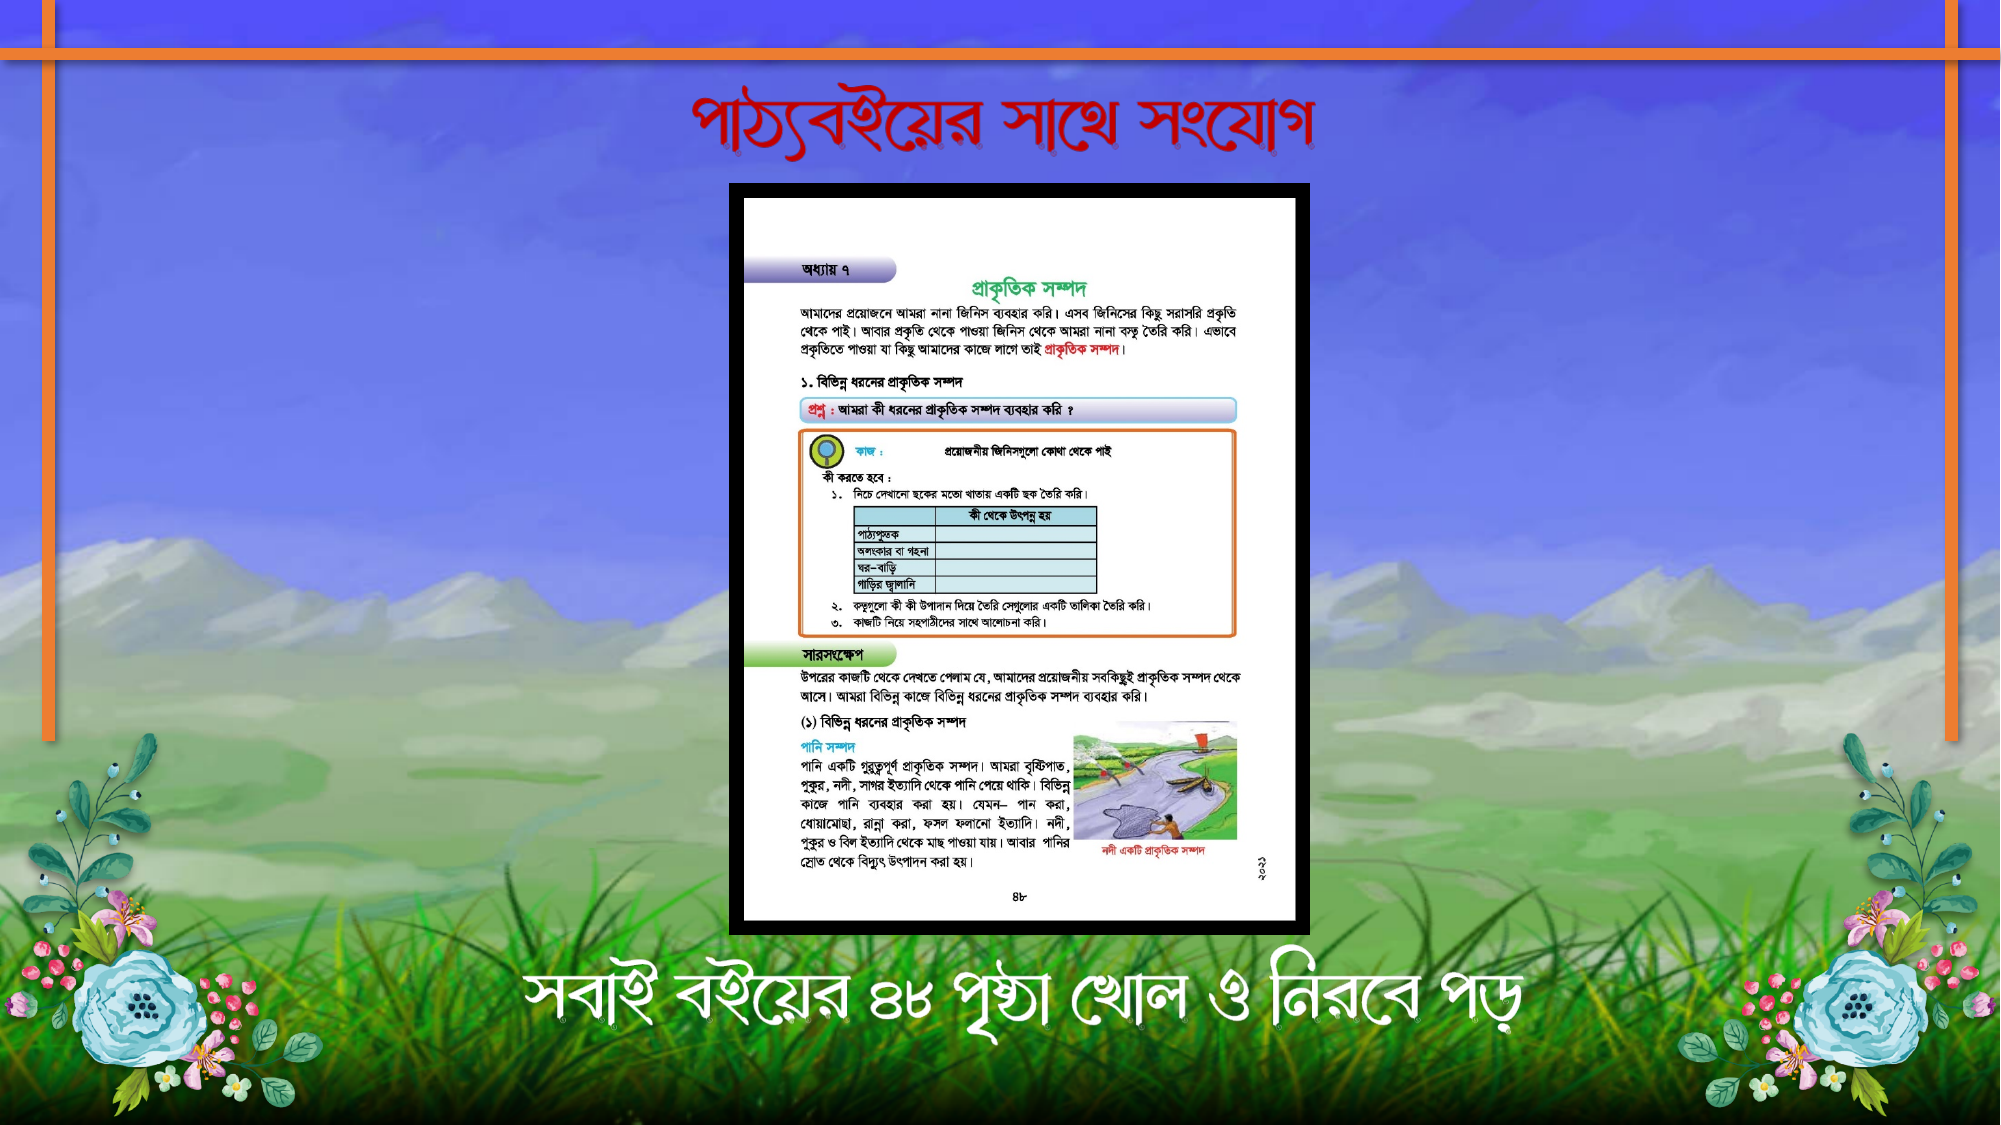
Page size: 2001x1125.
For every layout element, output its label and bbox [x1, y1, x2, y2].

picture [0, 706, 2001, 1125]
picture [480, 59, 1524, 921]
